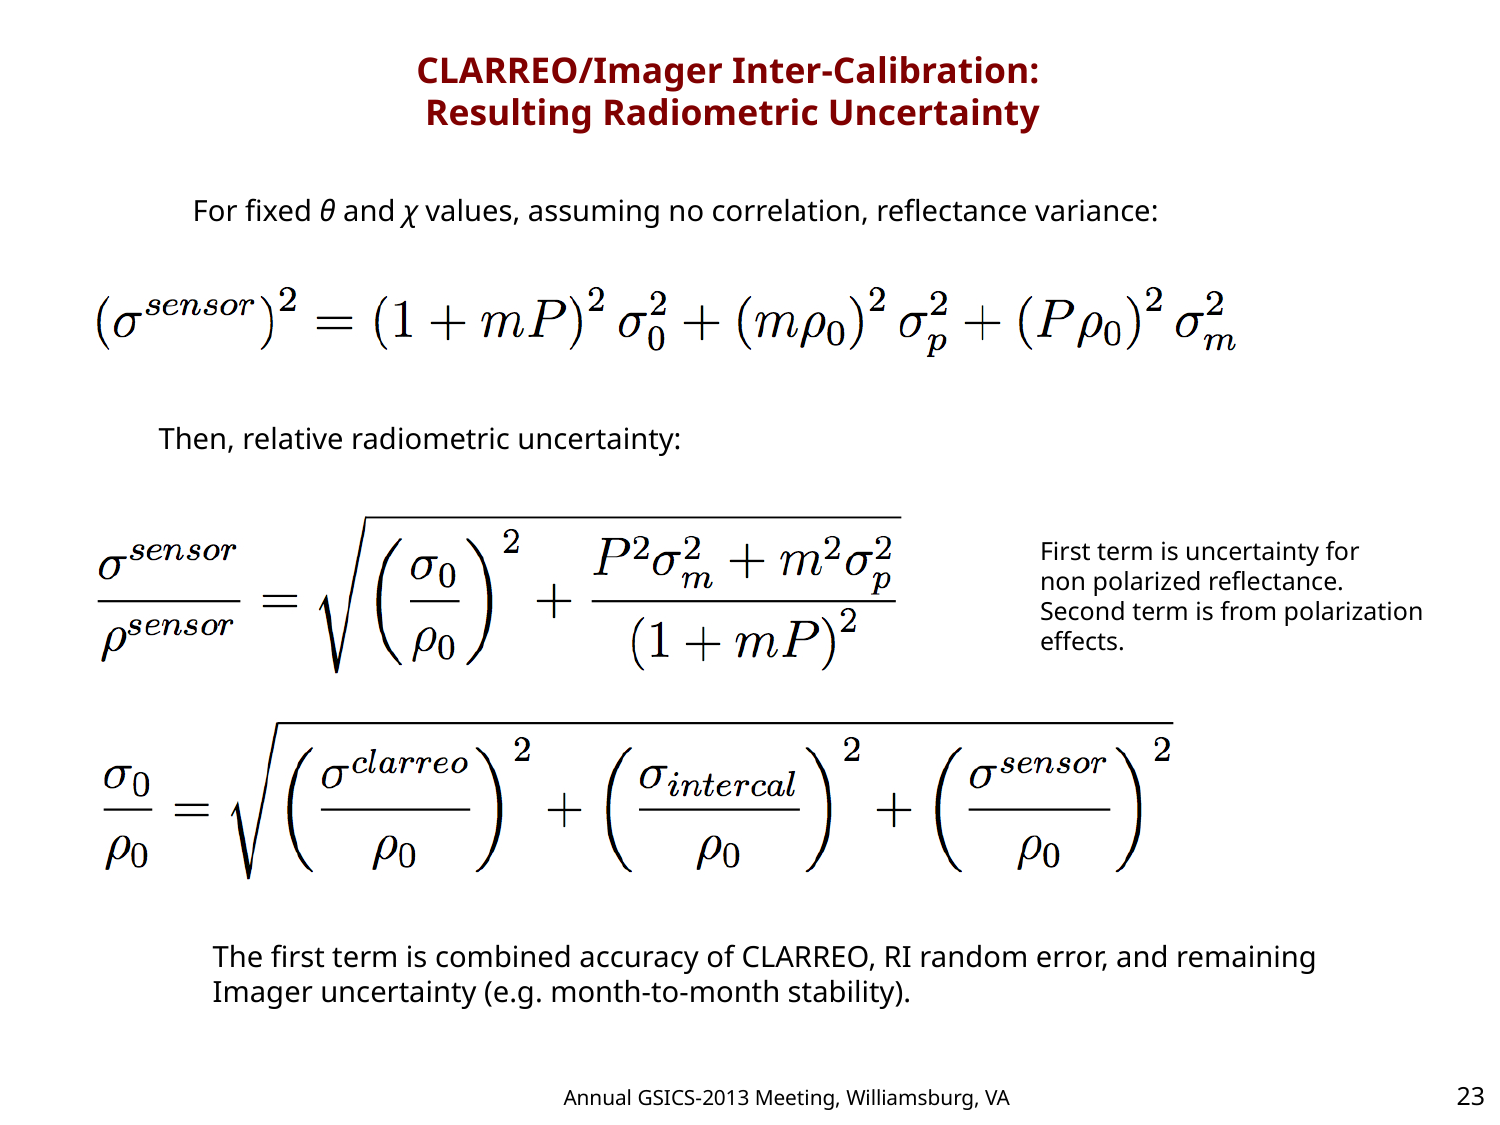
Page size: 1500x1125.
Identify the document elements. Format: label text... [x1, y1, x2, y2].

picture [62, 500, 938, 690]
picture [74, 702, 1201, 903]
text_box The first term is combined accuracy of CLARREO, RI random error, and remaining Imager uncertainty (e.g. month-to-month stability). [197, 930, 1341, 1016]
picture [79, 274, 1256, 370]
text_box For fixed θ and χ values, assuming no correlation, reflectance variance: [177, 185, 1175, 235]
text_box Then, relative radiometric uncertainty: [143, 413, 698, 463]
title CLARREO/Imager Inter-Calibration: Resulting Radiometric Uncertainty [92, 40, 1374, 141]
text_box First term is uncertainty for non polarized reflectance. Second term is from polarization effects. [1025, 528, 1440, 663]
